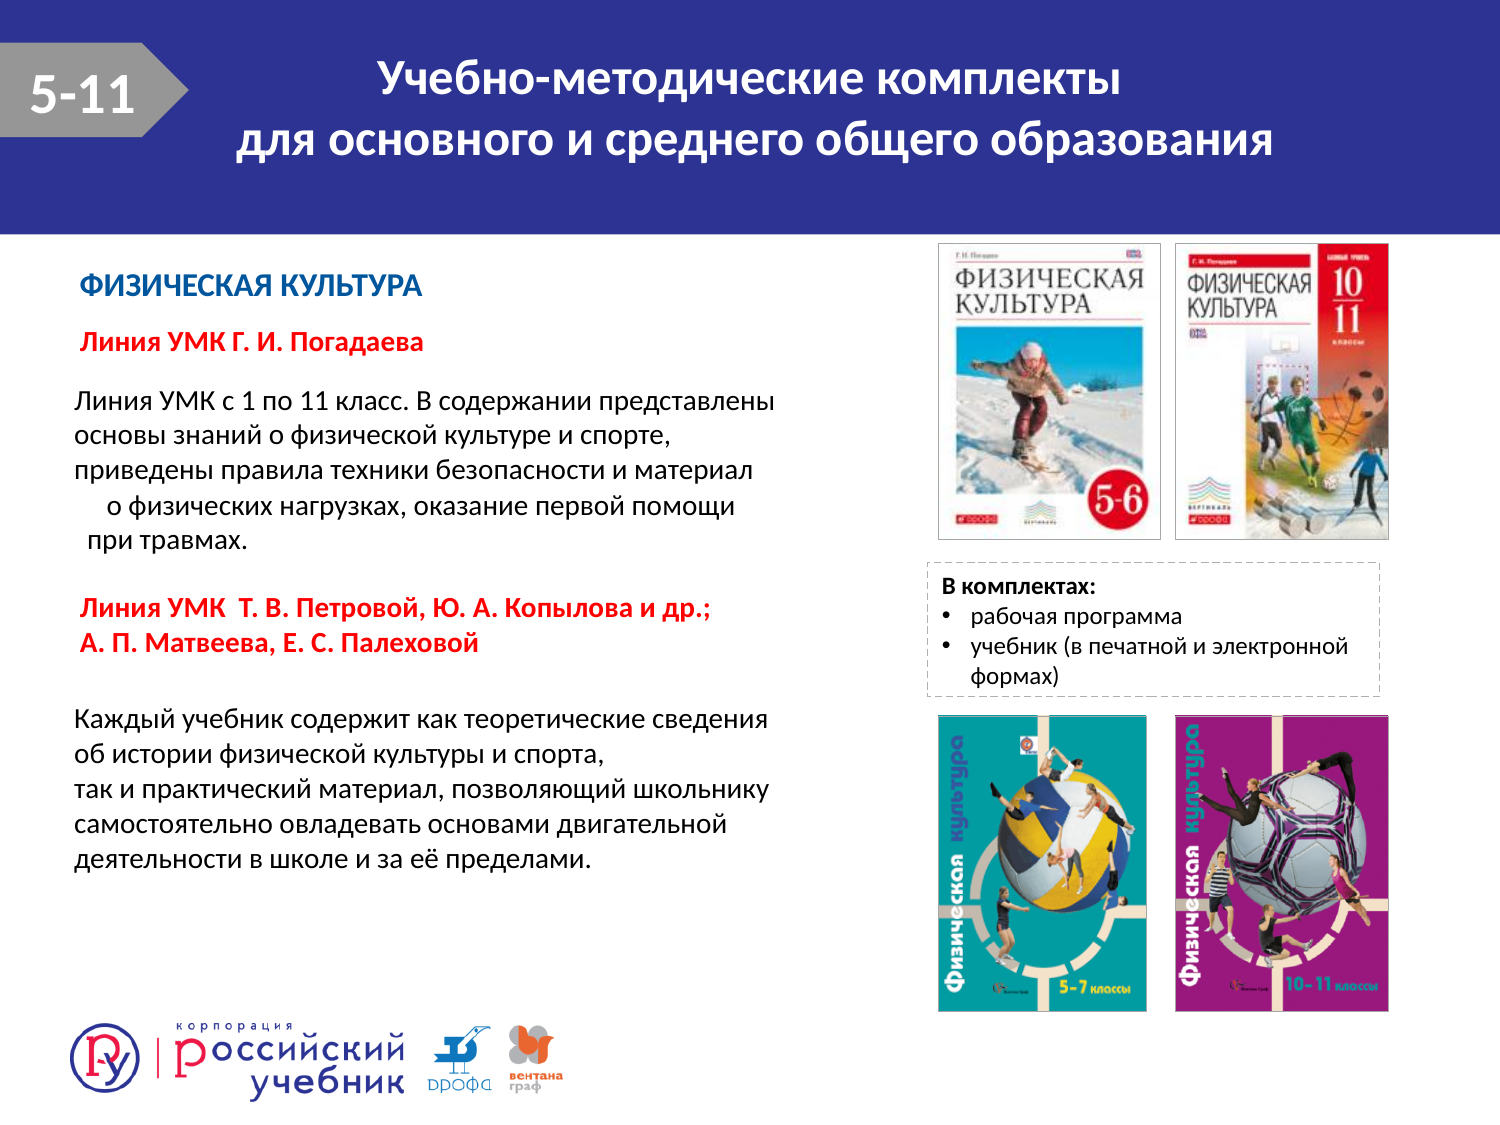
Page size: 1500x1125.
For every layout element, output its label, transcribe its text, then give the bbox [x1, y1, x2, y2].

text_box Линия УМК с 1 по 11 класс. В содержании представлены основы знаний о физической культуре и спорте, приведены правила техники безопасности и материал о физических нагрузках, оказание первой помощи при травмах. [29, 373, 821, 592]
text_box 5-11 [0, 40, 75, 140]
picture [938, 715, 1146, 1012]
text_box Линия УМК Т. В. Петровой, Ю. А. Копылова и др.; А. П. Матвеева, Е. С. Палеховой [64, 586, 951, 662]
text_box Каждый учебник содержит как теоретические сведения об истории физической культуры и спорта, так и практический материал, позволяющий школьнику самостоятельно овладевать основами двигательной деятельности в школе и за её пределами. [29, 692, 821, 899]
picture [70, 1023, 563, 1102]
text_box Линия УМК Г. И. Погадаева [64, 302, 933, 378]
picture [1174, 243, 1389, 539]
picture [938, 243, 1161, 539]
picture [1174, 715, 1389, 1012]
text_box Физическая культура [64, 255, 933, 302]
title Учебно-методические комплекты для основного и среднего общего образования [75, 35, 1425, 173]
text_box В комплектах: рабочая программа учебник (в печатной и электронной формах) [927, 562, 1380, 697]
